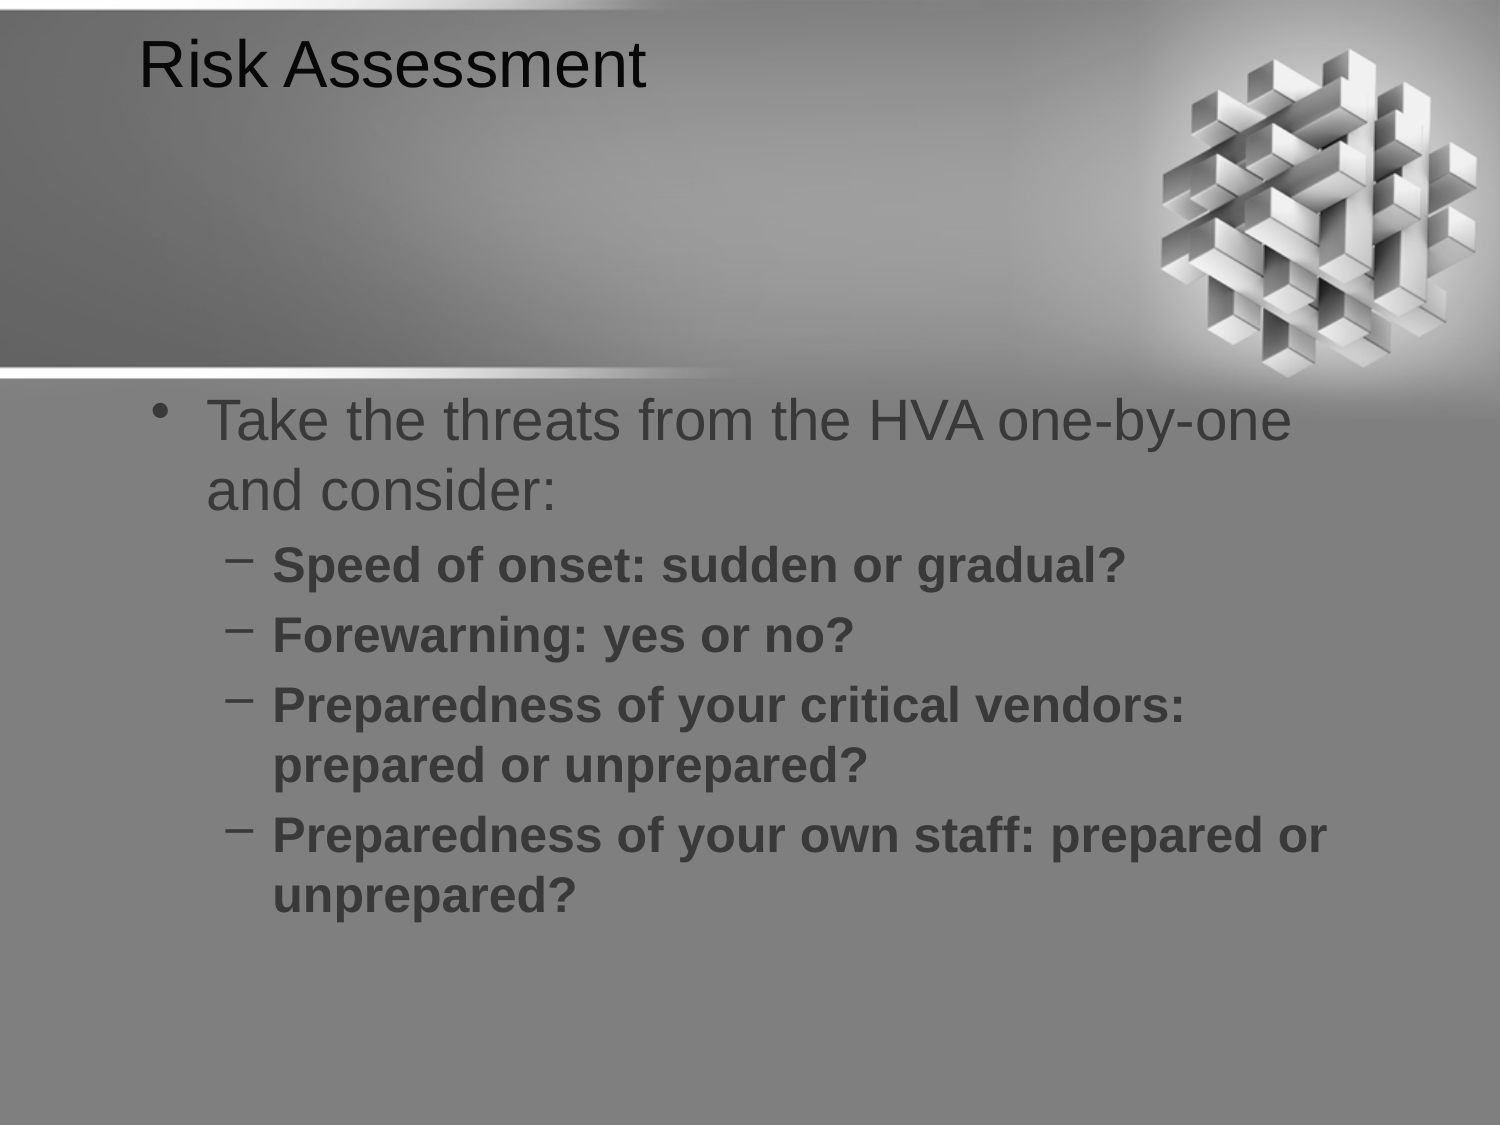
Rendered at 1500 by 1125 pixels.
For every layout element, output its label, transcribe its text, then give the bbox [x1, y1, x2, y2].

list Take the threats from the HVA one-by-one and consider: Speed of onset: sudden or gradual? Forewarning: yes or no? Preparedness of your critical vendors: prepared or unprepared? Preparedness of your own staff: prepared or unprepared? [135, 374, 1365, 1059]
picture [0, 0, 1500, 1125]
title Risk Assessment [123, 18, 1377, 103]
